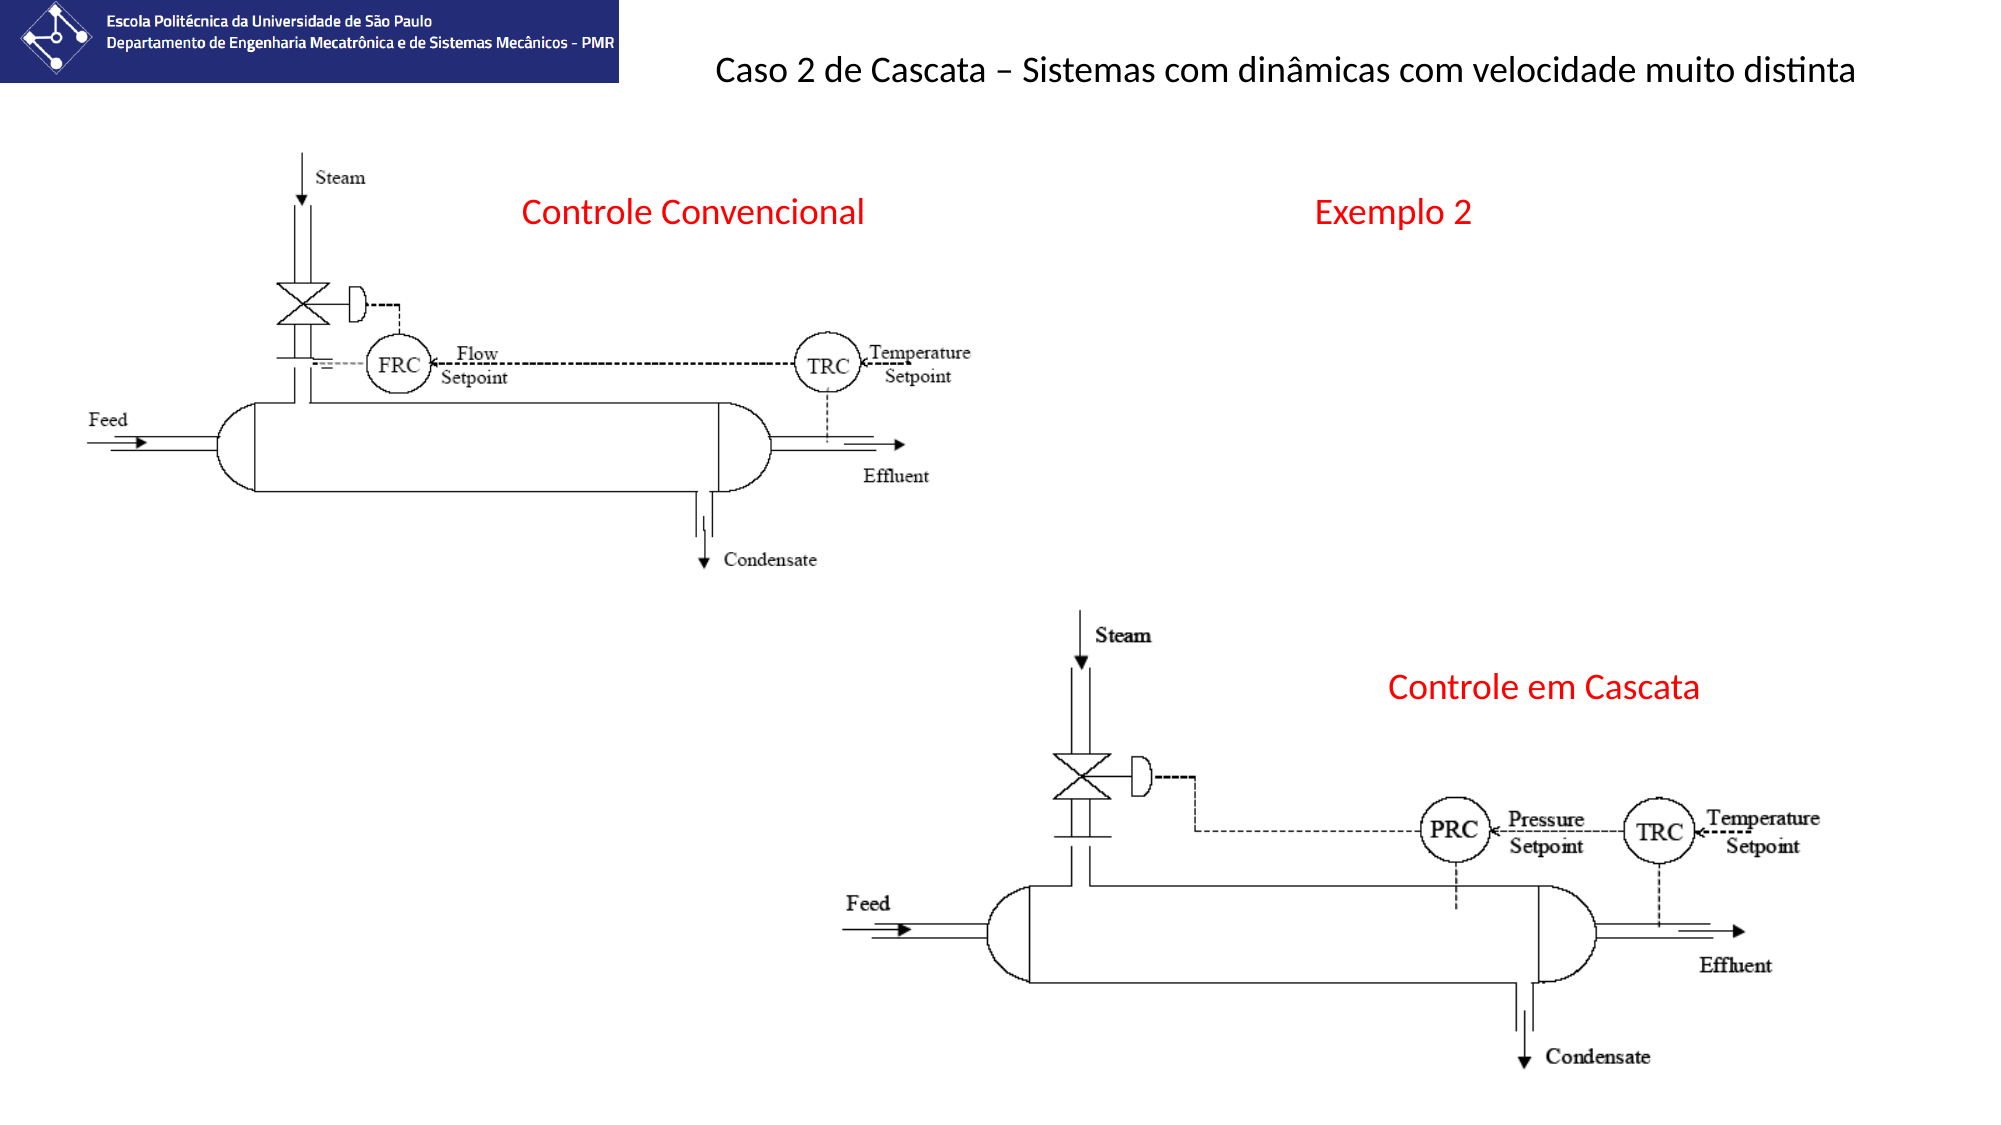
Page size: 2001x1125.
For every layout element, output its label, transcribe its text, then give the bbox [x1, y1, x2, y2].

text_box Caso 2 de Cascata – Sistemas com dinâmicas com velocidade muito distinta [700, 37, 1873, 98]
text_box Exemplo 2 [1300, 179, 1488, 240]
picture [0, 0, 619, 83]
picture [792, 606, 1844, 1099]
picture [61, 144, 980, 601]
